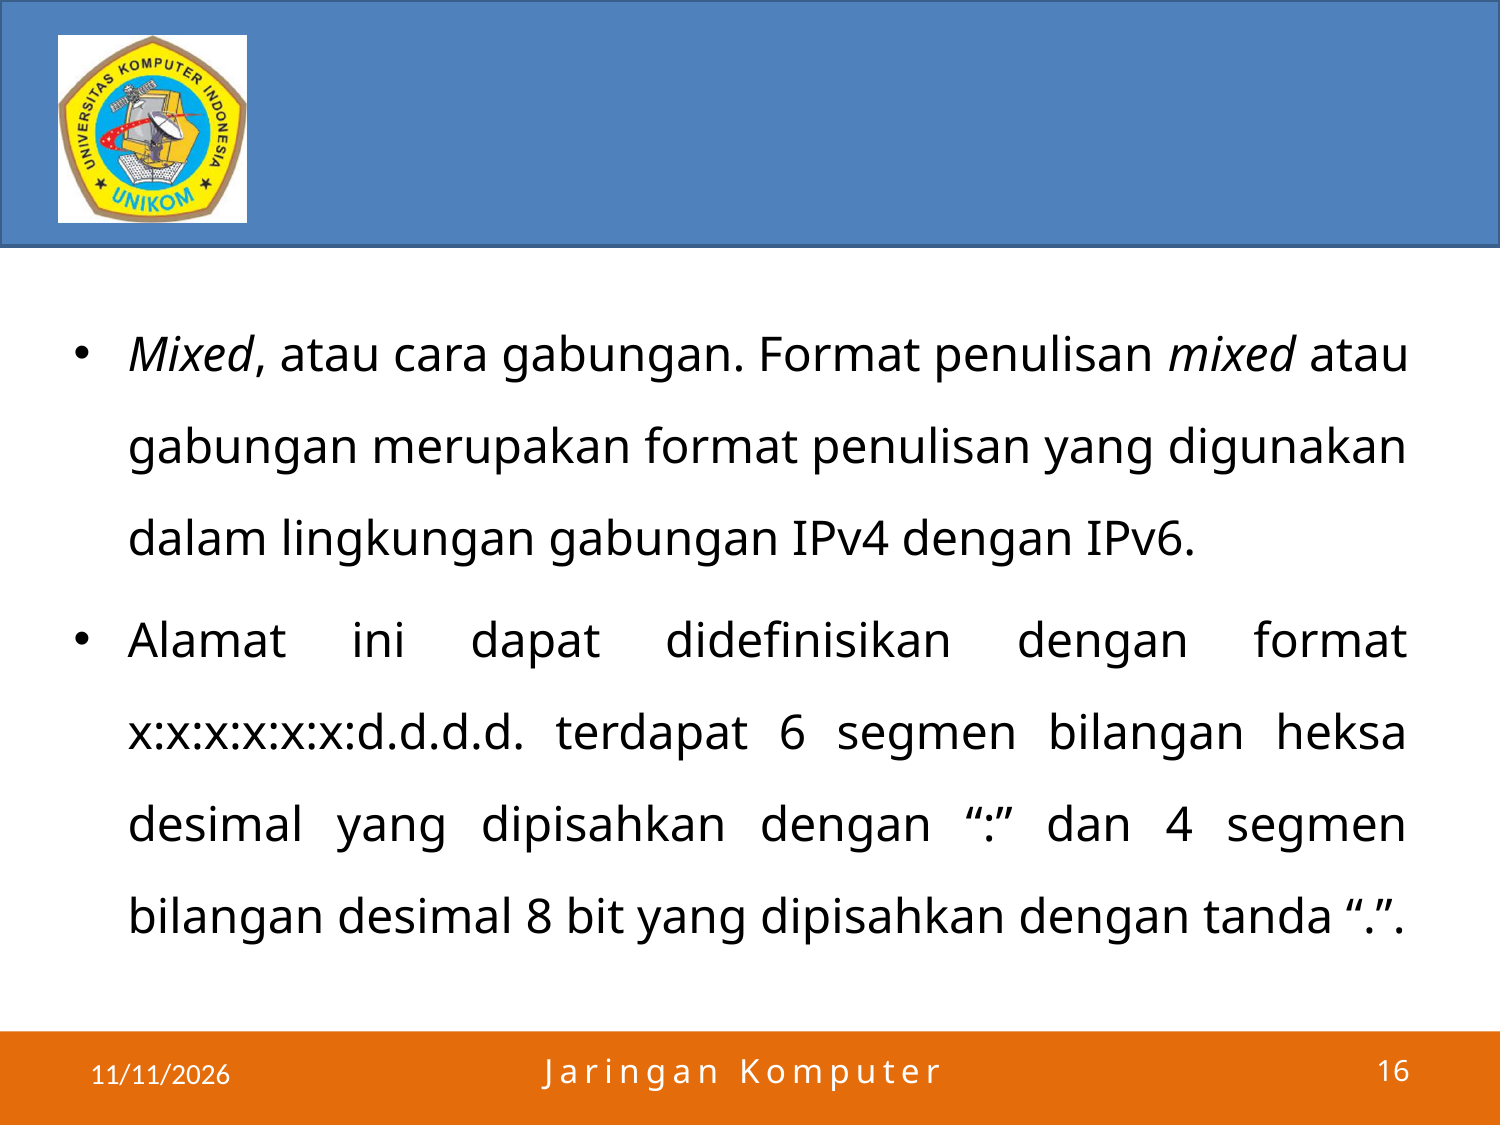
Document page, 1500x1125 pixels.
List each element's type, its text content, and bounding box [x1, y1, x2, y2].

picture [58, 35, 247, 223]
slide_number 16 [1074, 1042, 1425, 1103]
list Mixed, atau cara gabungan. Format penulisan mixed atau gabungan merupakan format penulisan yang digunakan dalam lingkungan gabungan IPv4 dengan IPv6. Alamat ini dapat didefinisikan dengan format x:x:x:x:x:x:d.d.d.d. terdapat 6 segmen bilangan heksa desimal yang dipisahkan dengan “:” dan 4 segmen bilangan desimal 8 bit yang dipisahkan dengan tanda “.”. [58, 281, 1425, 1005]
footer Jaringan Komputer [512, 1042, 988, 1103]
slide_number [75, 1042, 425, 1103]
